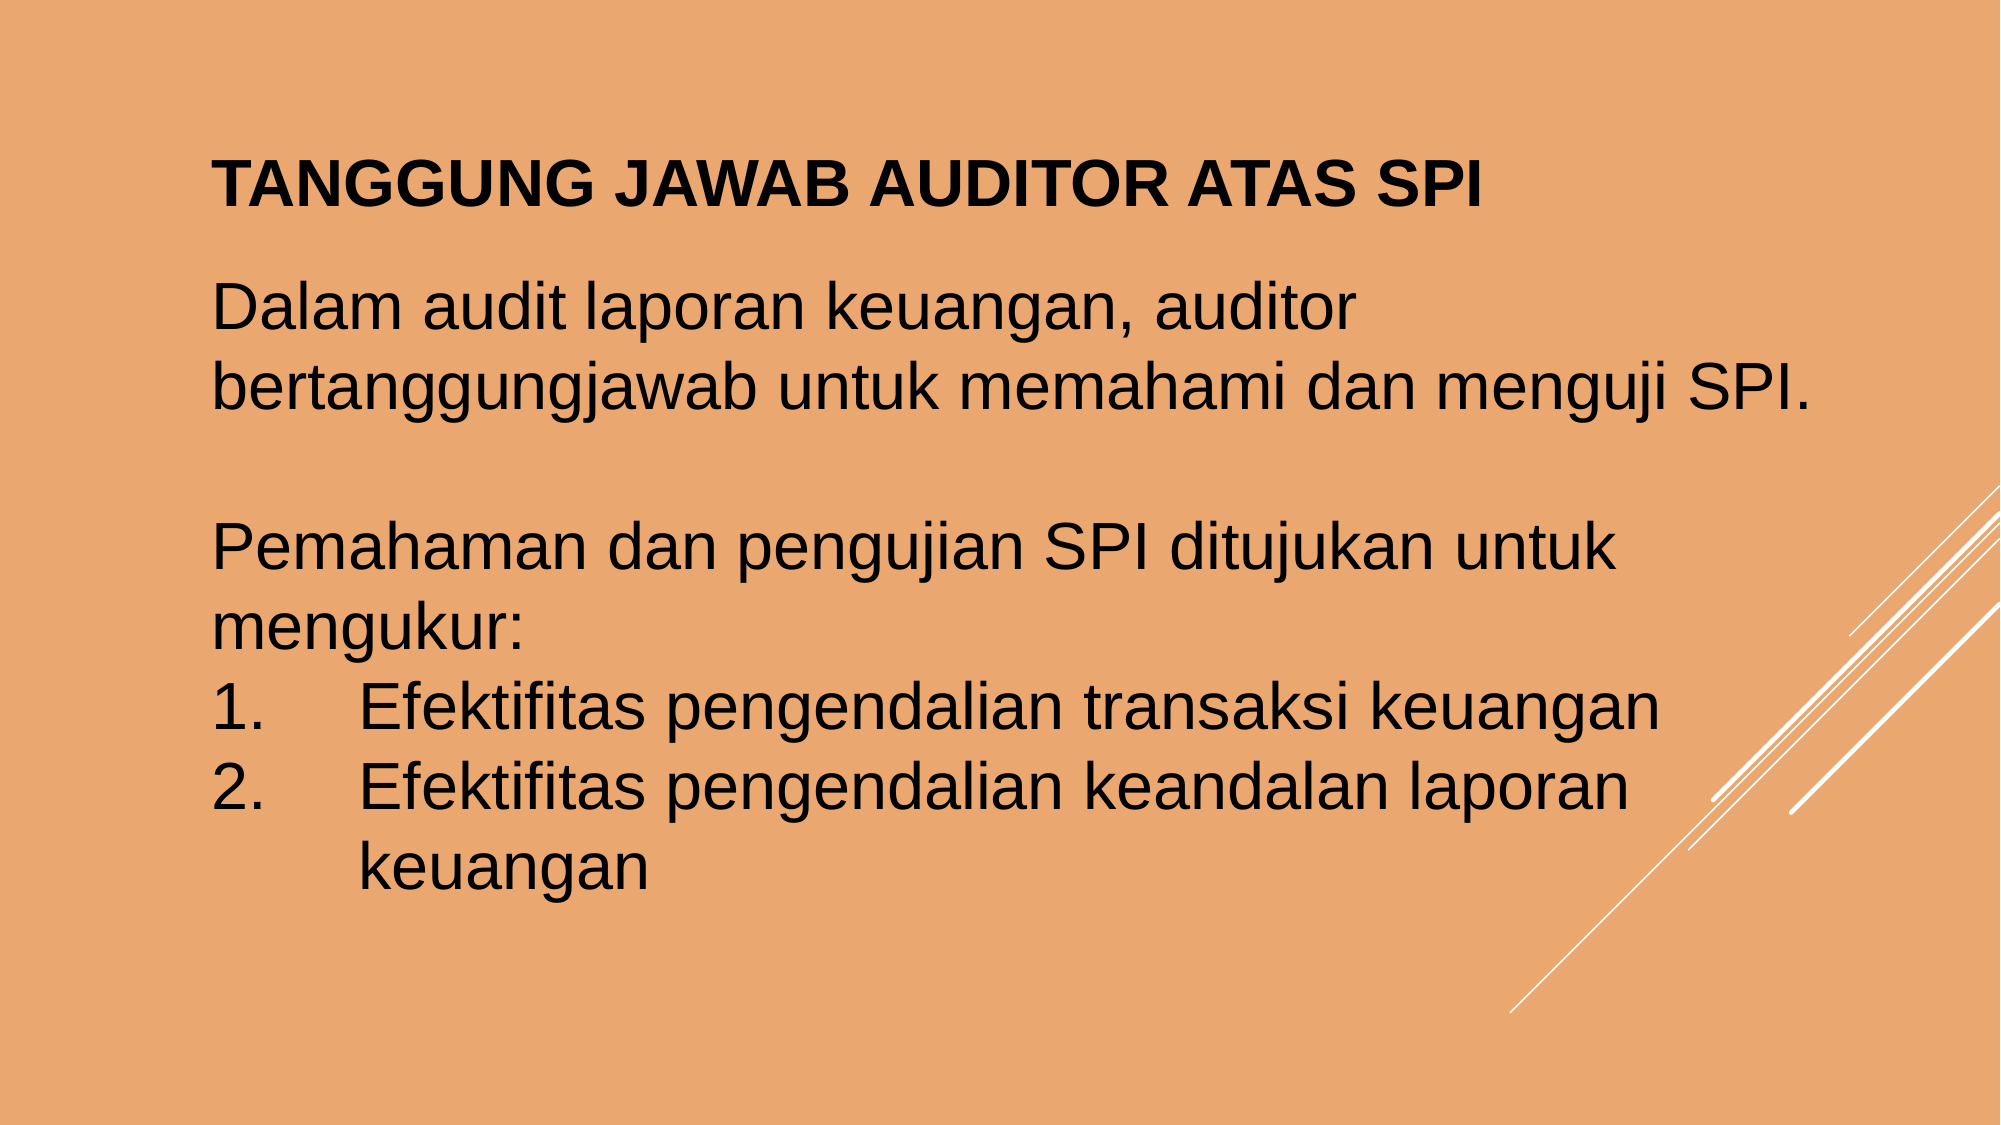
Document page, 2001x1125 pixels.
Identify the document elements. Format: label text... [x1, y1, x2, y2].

title TANGGUNG JAWAB AUDITOR ATAS SPI [196, 125, 1859, 235]
text_box Dalam audit laporan keuangan, auditor bertanggungjawab untuk memahami dan menguji SPI. Pemahaman dan pengujian SPI ditujukan untuk mengukur: Efektifitas pengendalian transaksi keuangan Efektifitas pengendalian keandalan laporan keuangan [196, 255, 1859, 910]
